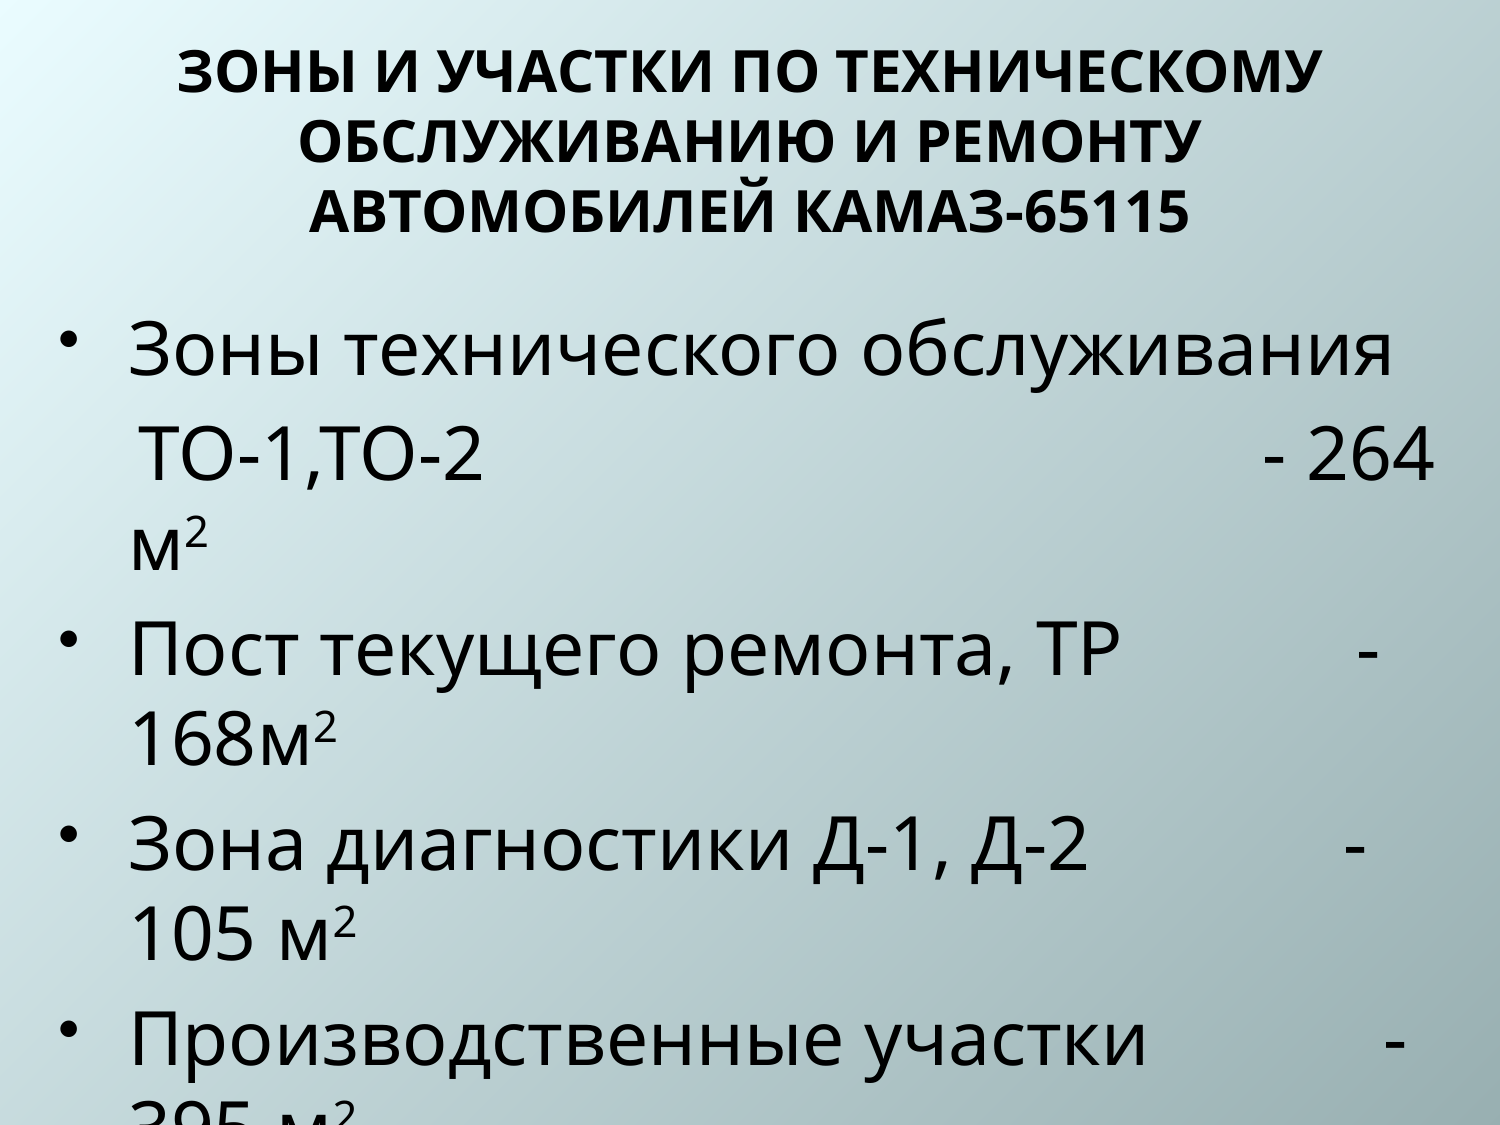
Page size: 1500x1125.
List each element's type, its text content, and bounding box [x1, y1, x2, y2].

title ЗОНЫ И УЧАСТКИ ПО ТЕХНИЧЕСКОМУ ОБСЛУЖИВАНИЮ И РЕМОНТУ АВТОМОБИЛЕЙ КАМАЗ-65115 [75, 45, 1425, 233]
list Зоны технического обслуживания ТО-1,ТО-2 - 264 м2 Пост текущего ремонта, ТР - 168м2 Зона диагностики Д-1, Д-2 -105 м2 Производственные участки - 395 м2 Площади складских помещений - 57 м2 Площади бытовых помещений - 33 м2 [23, 292, 1500, 1090]
